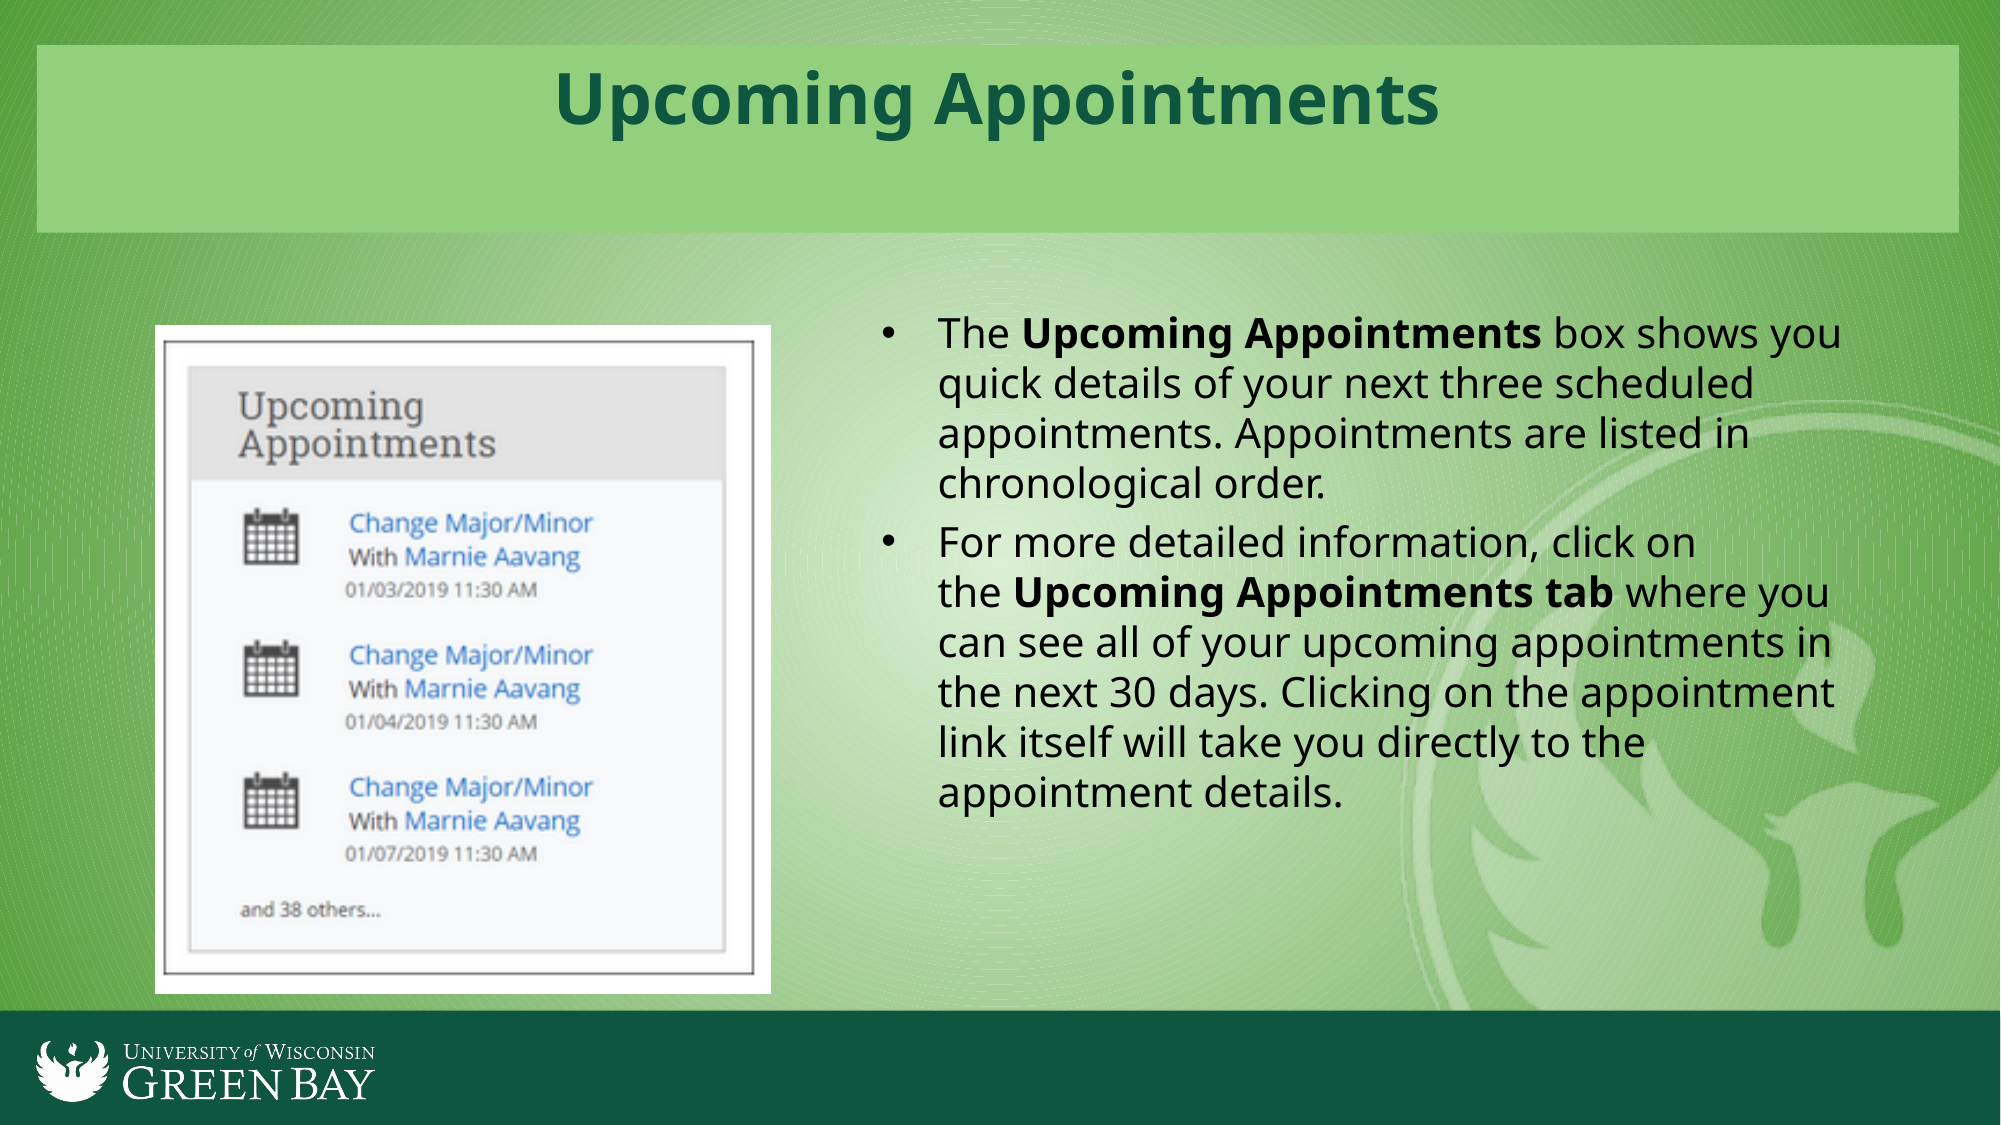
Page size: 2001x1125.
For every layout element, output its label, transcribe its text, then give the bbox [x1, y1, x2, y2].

picture [36, 1041, 375, 1102]
list The Upcoming Appointments box shows you quick details of your next three scheduled appointments. Appointments are listed in chronological order. For more detailed information, click on the Upcoming Appointments tab where you can see all of your upcoming appointments in the next 30 days. Clicking on the appointment link itself will take you directly to the appointment details. [866, 299, 1863, 1014]
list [154, 324, 771, 994]
title Upcoming Appointments [36, 45, 1959, 233]
